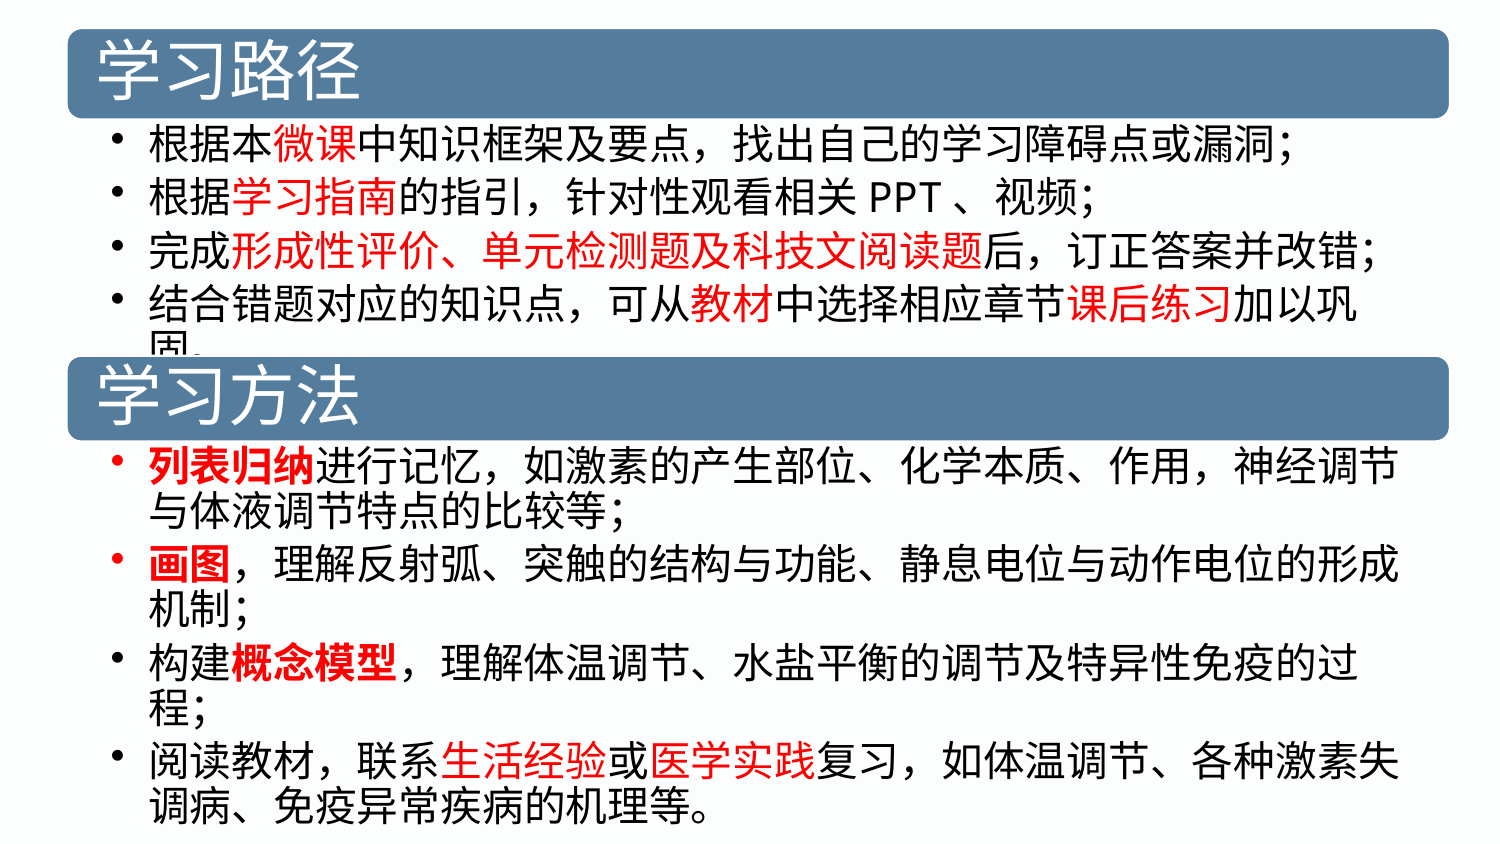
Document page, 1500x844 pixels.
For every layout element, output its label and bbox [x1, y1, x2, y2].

text_box [66, 24, 1450, 829]
